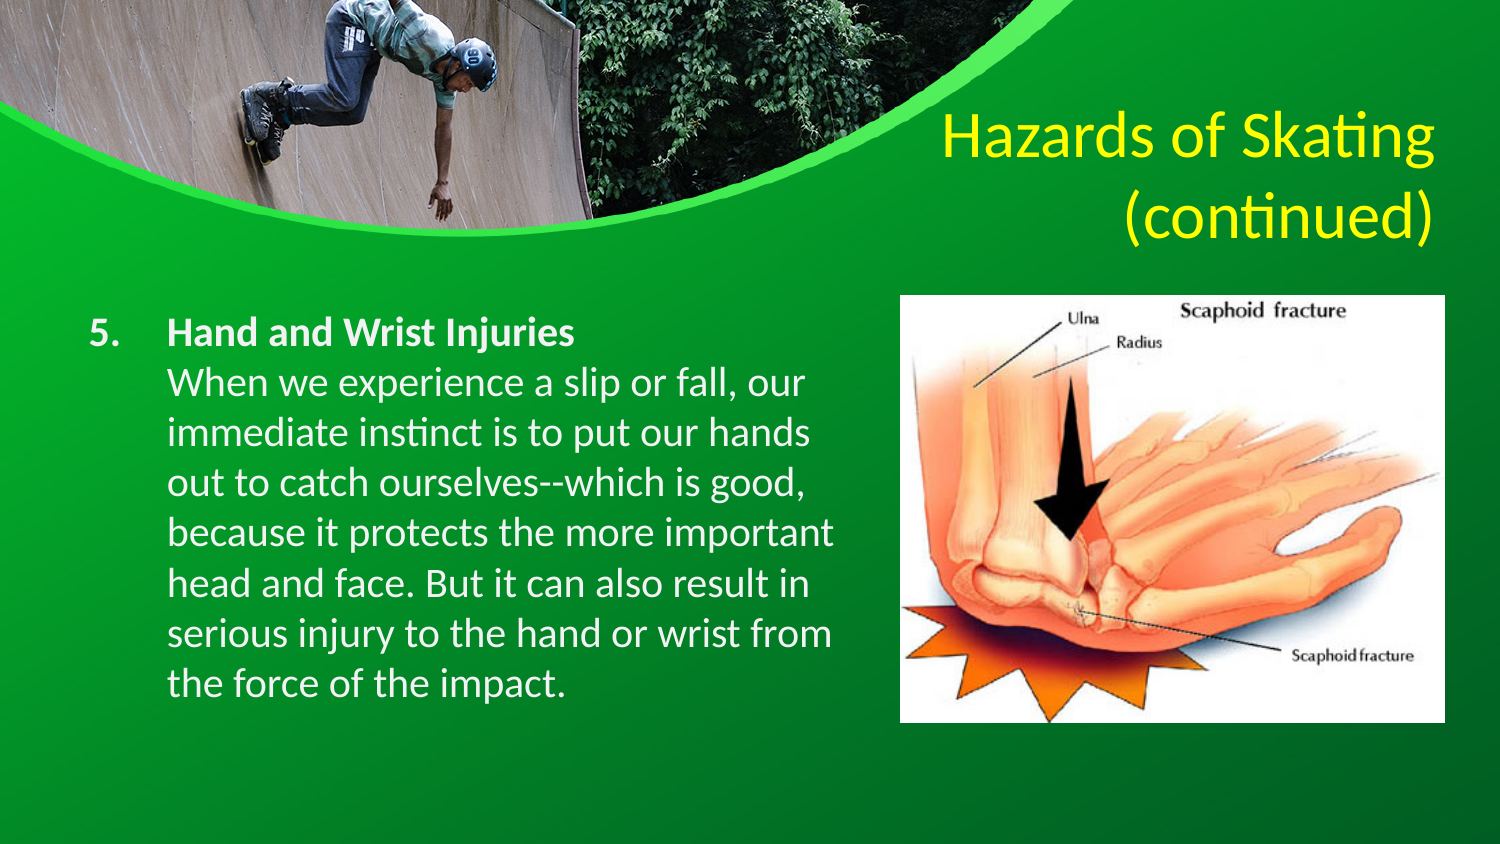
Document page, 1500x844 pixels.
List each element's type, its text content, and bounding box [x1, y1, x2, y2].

picture [0, 0, 1500, 844]
list Hand and Wrist Injuries When we experience a slip or fall, our immediate instinct is to put our hands out to catch ourselves--which is good, because it protects the more important head and face. But it can also result in serious injury to the hand or wrist from the force of the impact. [73, 296, 851, 723]
title Hazards of Skating (continued) [850, 71, 1452, 272]
